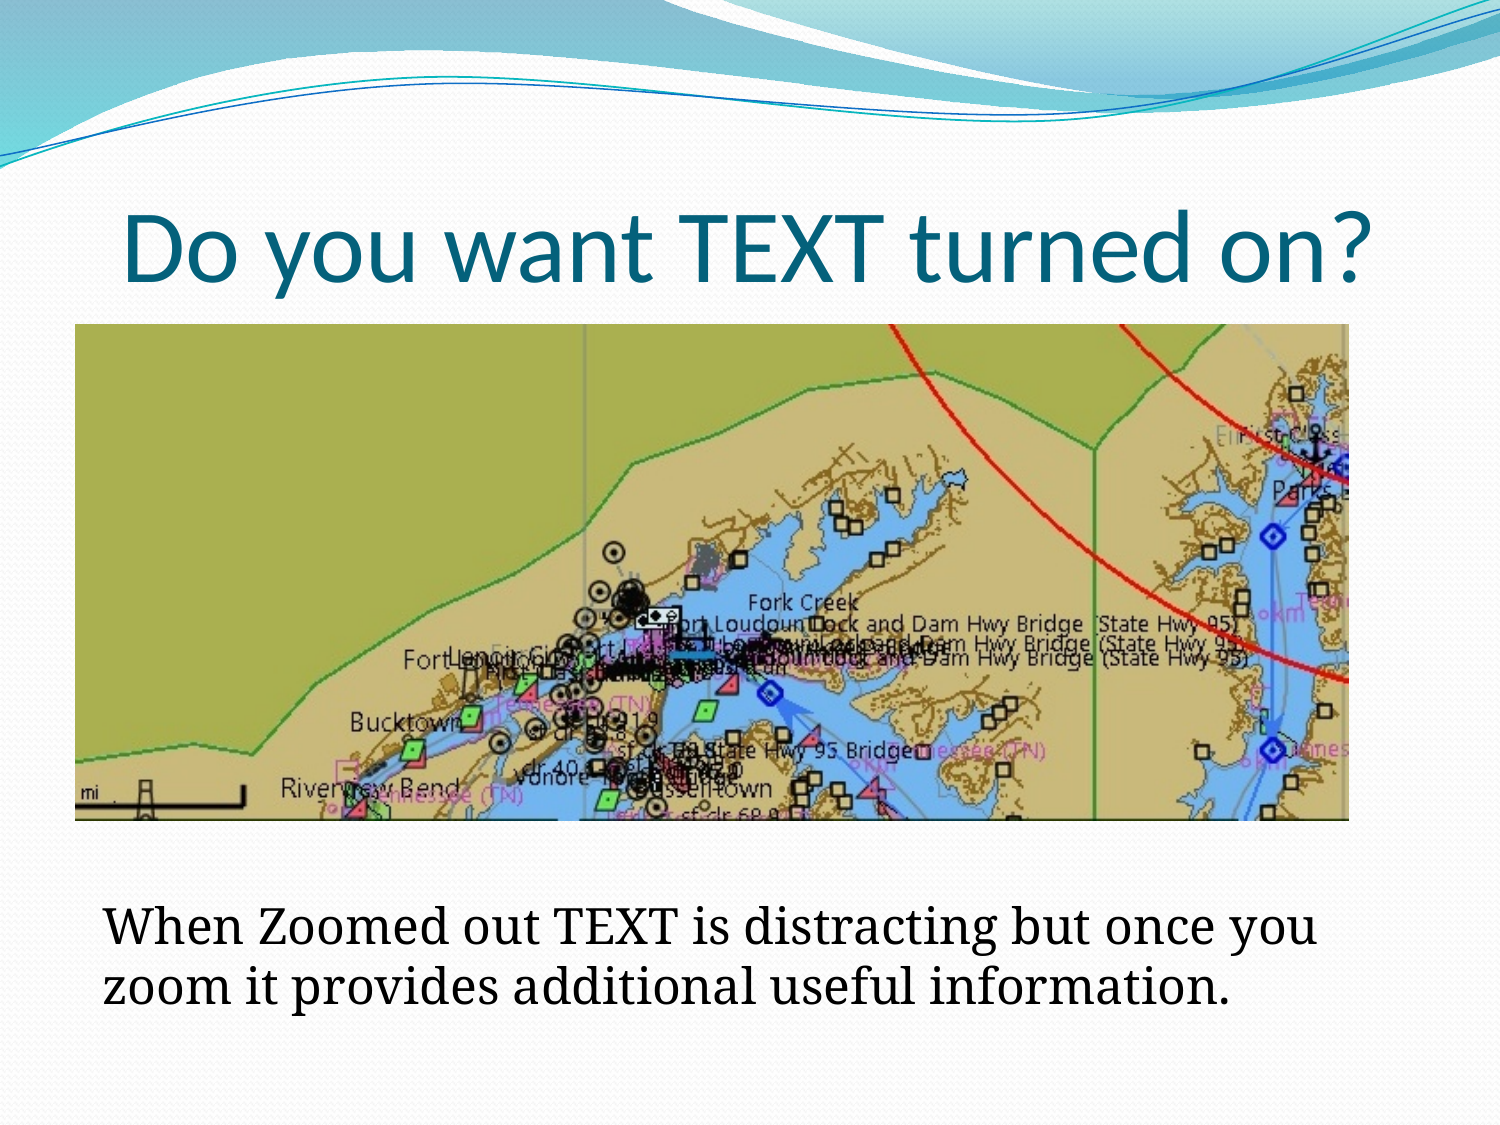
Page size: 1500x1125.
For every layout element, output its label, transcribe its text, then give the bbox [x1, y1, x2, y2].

text_box When Zoomed out TEXT is distracting but once you zoom it provides additional useful information. [87, 887, 1400, 1023]
title Do you want TEXT turned on? [75, 115, 1425, 303]
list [74, 324, 1349, 821]
